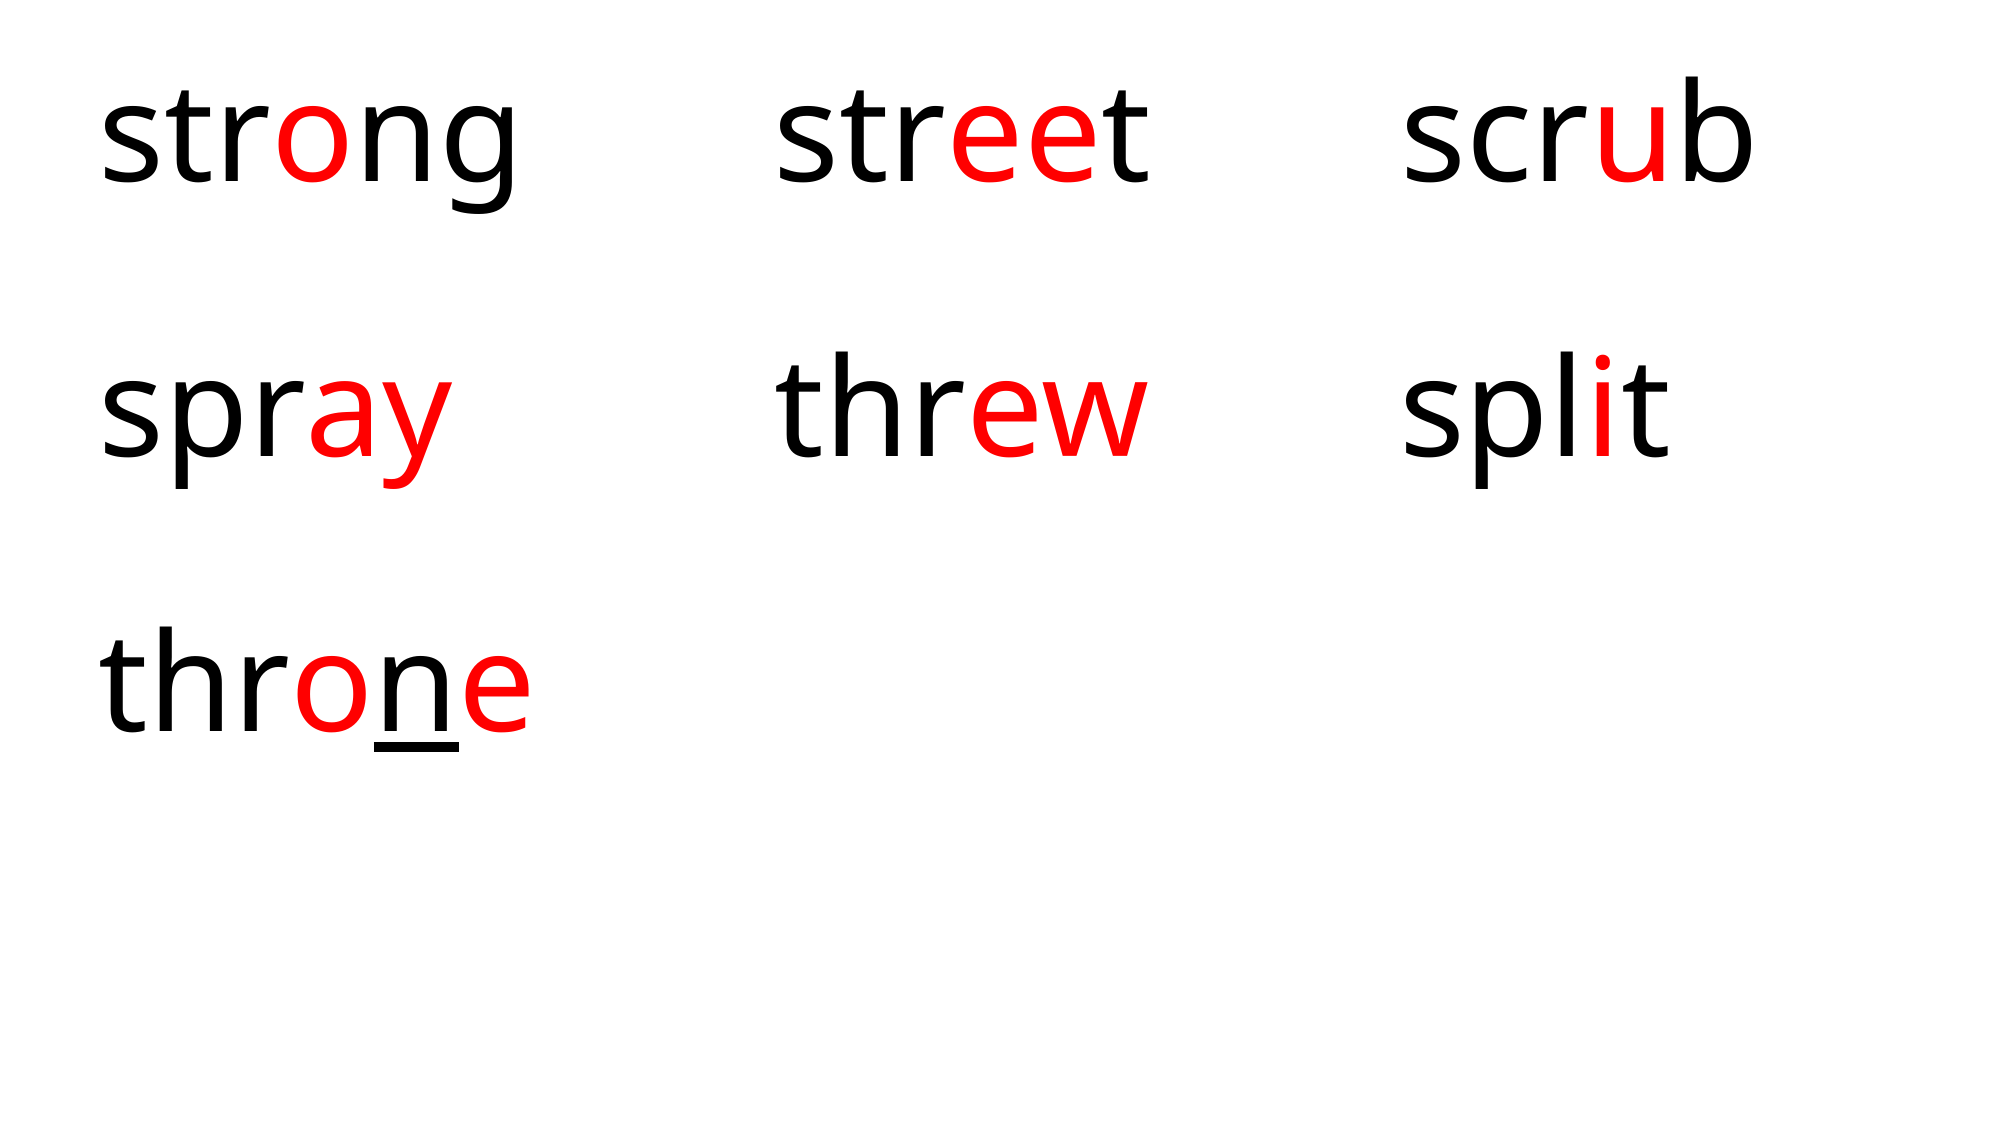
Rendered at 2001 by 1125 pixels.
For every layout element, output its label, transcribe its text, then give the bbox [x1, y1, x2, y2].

text_box strong street scrub spray threw split throne [48, 36, 1939, 767]
